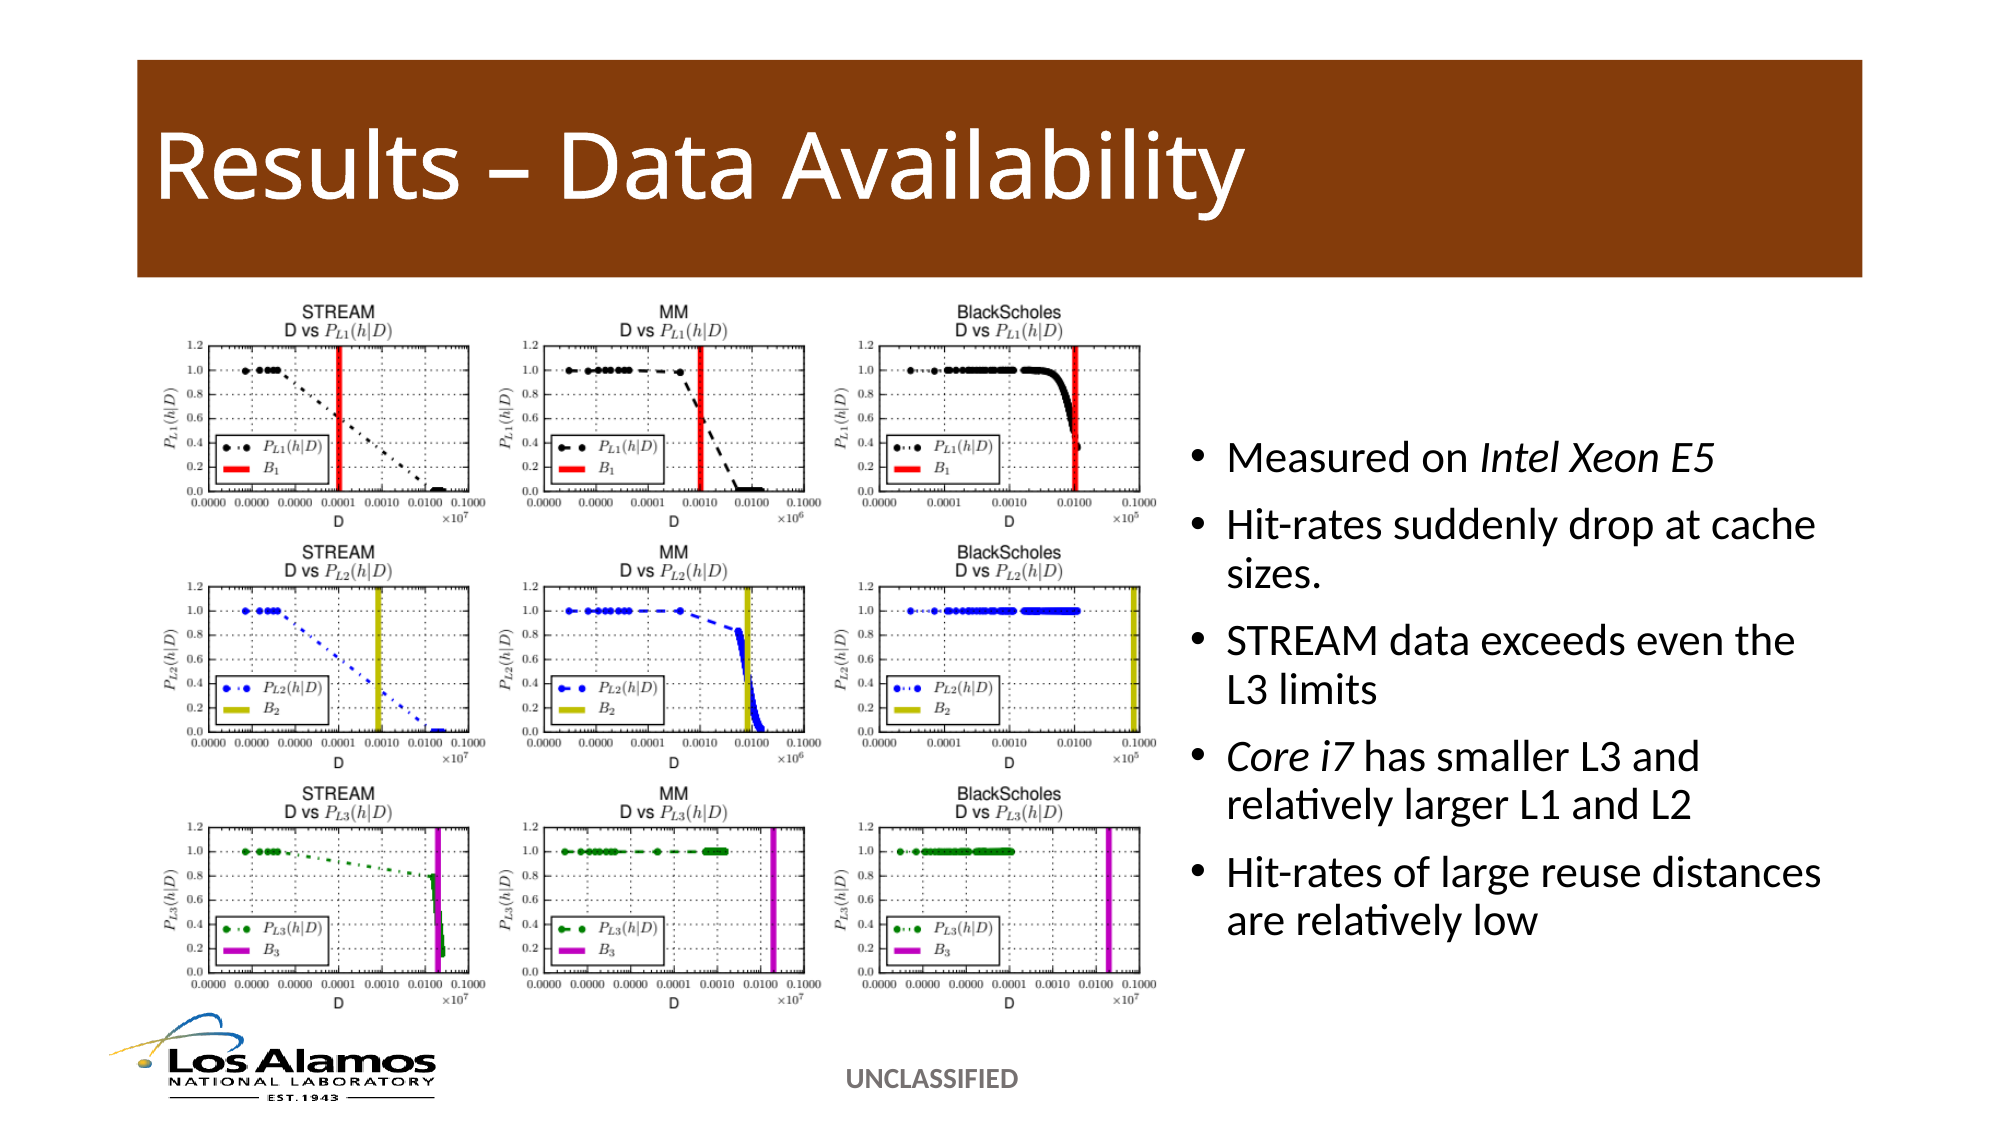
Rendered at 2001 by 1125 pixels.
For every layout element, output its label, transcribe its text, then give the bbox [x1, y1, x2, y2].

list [137, 299, 1175, 1010]
picture [106, 1001, 453, 1123]
title Results – Data Availability [137, 59, 1863, 278]
text_box Measured on Intel Xeon E5 Hit-rates suddenly drop at cache sizes. STREAM data exceeds even the L3 limits Core i7 has smaller L3 and relatively larger L1 and L2 Hit-rates of large reuse distances are relatively low [1175, 426, 1863, 954]
